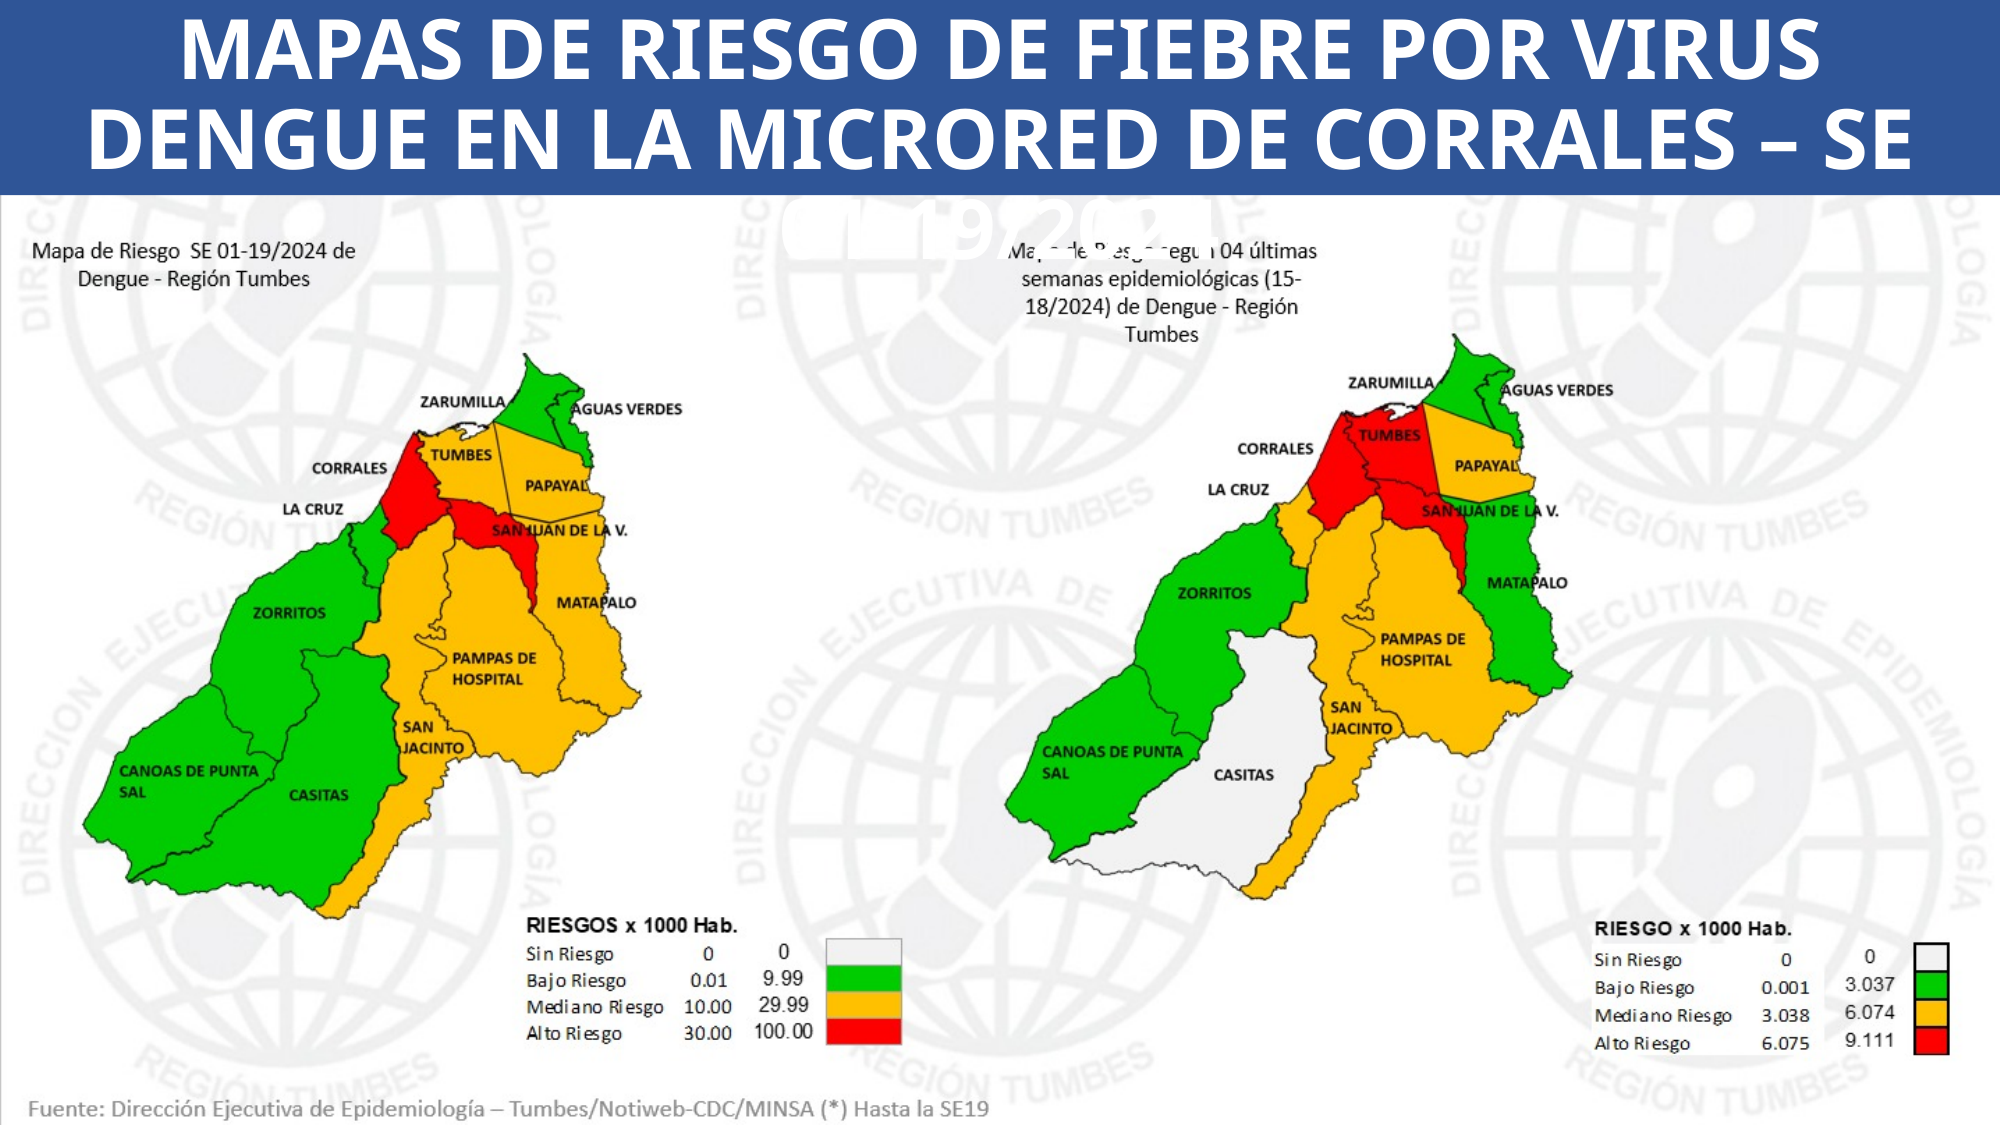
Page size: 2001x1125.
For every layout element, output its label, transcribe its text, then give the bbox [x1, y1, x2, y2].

text_box MAPAS DE RIESGO DE FIEBRE POR VIRUS DENGUE EN LA MICRORED DE CORRALES – SE 01-19/2024 [0, 0, 2000, 147]
picture [0, 147, 2000, 1125]
